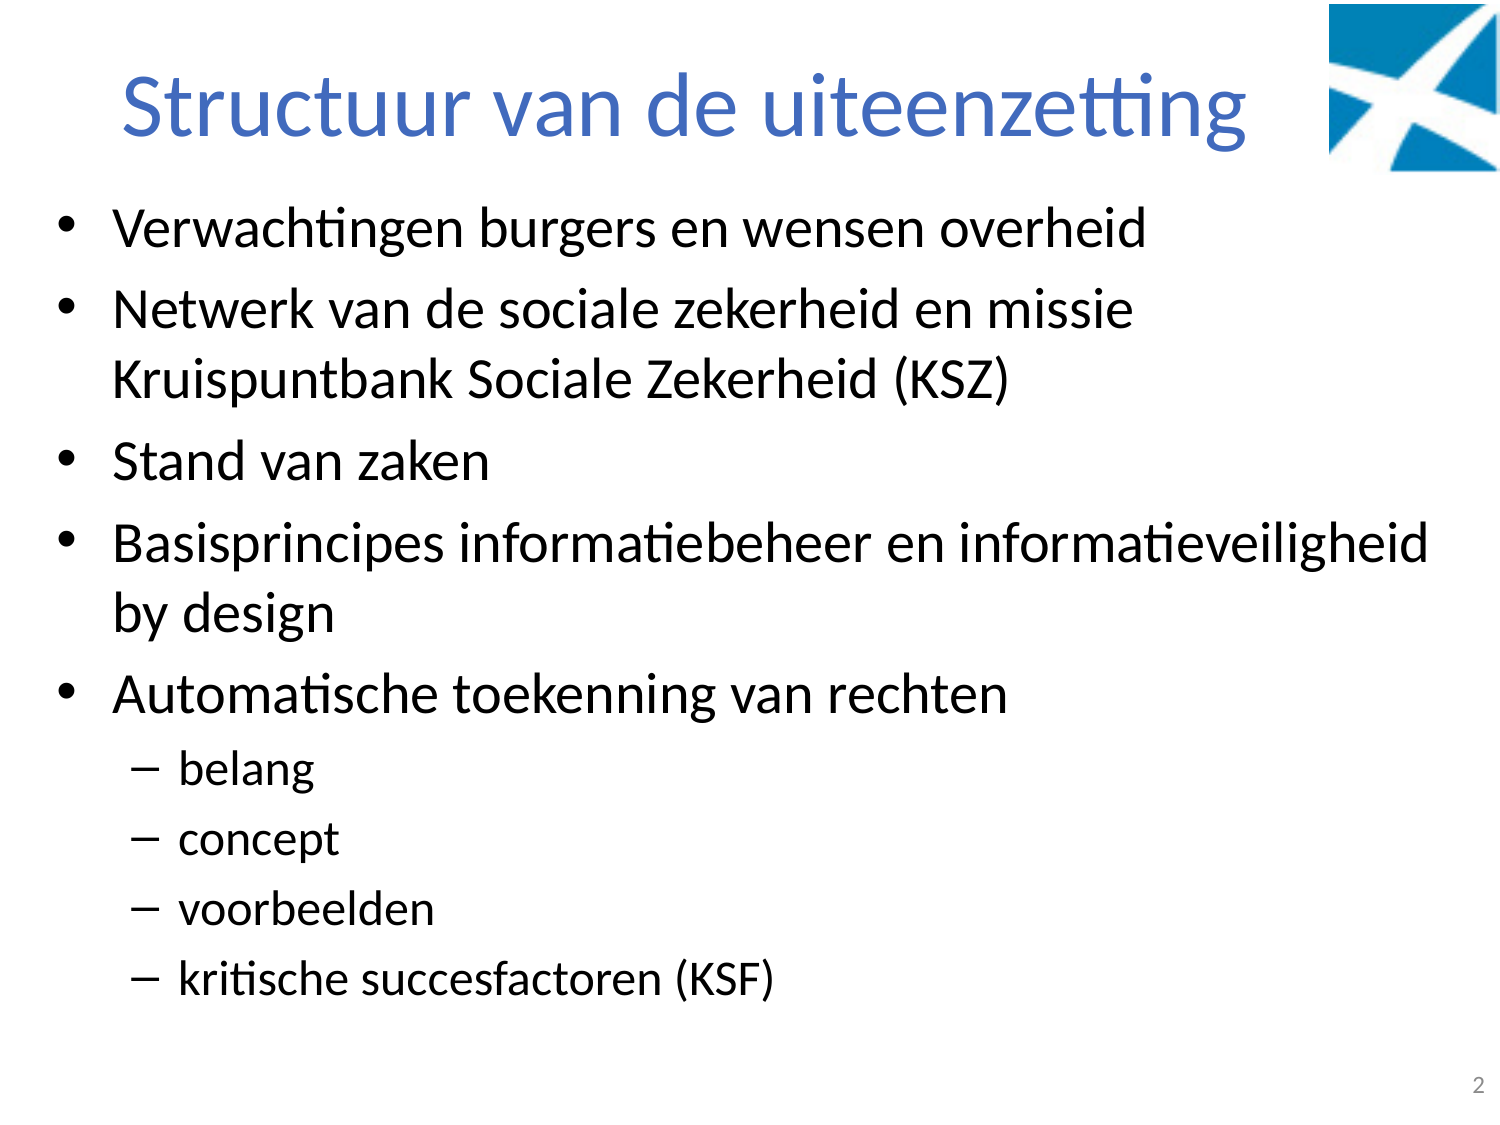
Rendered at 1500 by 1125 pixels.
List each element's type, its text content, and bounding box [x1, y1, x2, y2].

title Structuur van de uiteenzetting [41, 20, 1330, 178]
list Verwachtingen burgers en wensen overheid Netwerk van de sociale zekerheid en missie Kruispuntbank Sociale Zekerheid (KSZ) Stand van zaken Basisprincipes informatiebeheer en informatieveiligheid by design Automatische toekenning van rechten belang concept voorbeelden kritische succesfactoren (KSF) [41, 181, 1459, 1072]
slide_number 2 [1376, 1062, 1500, 1106]
picture [1330, 4, 1500, 175]
